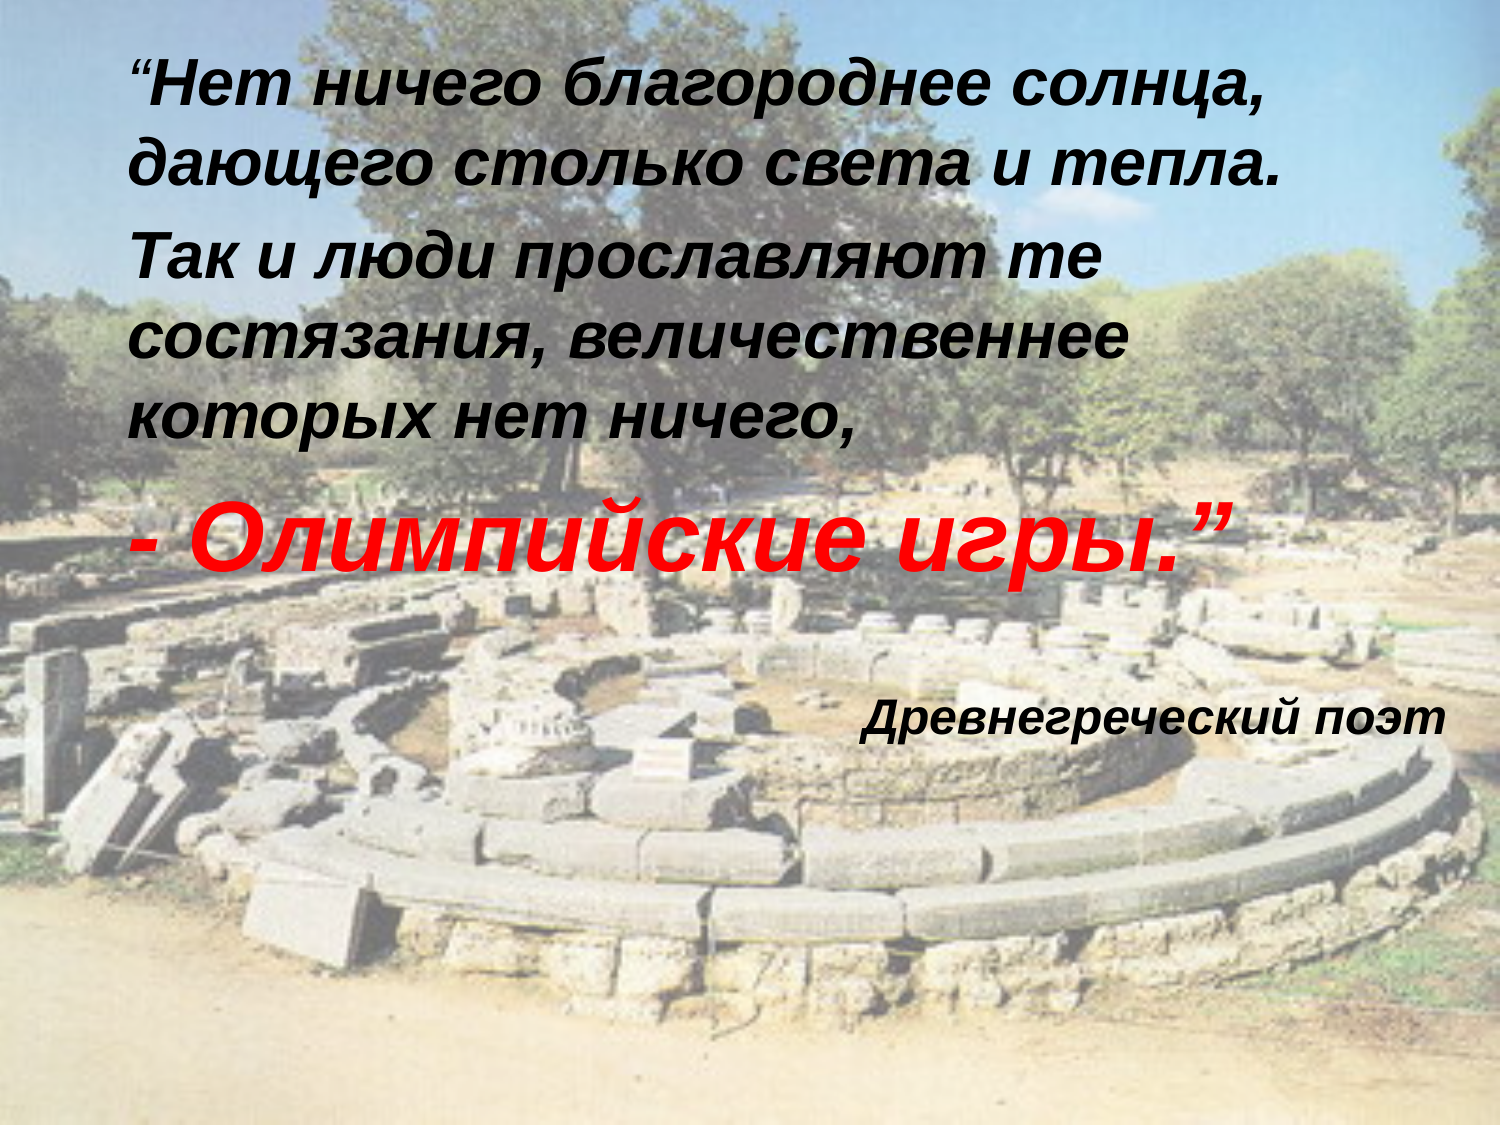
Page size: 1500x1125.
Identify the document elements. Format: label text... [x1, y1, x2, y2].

list “Нет ничего благороднее солнца, дающего столько света и тепла. Так и люди прославляют те состязания, величественнее которых нет ничего, - Олимпийские игры.” Древнегреческий поэт [112, 30, 1463, 774]
